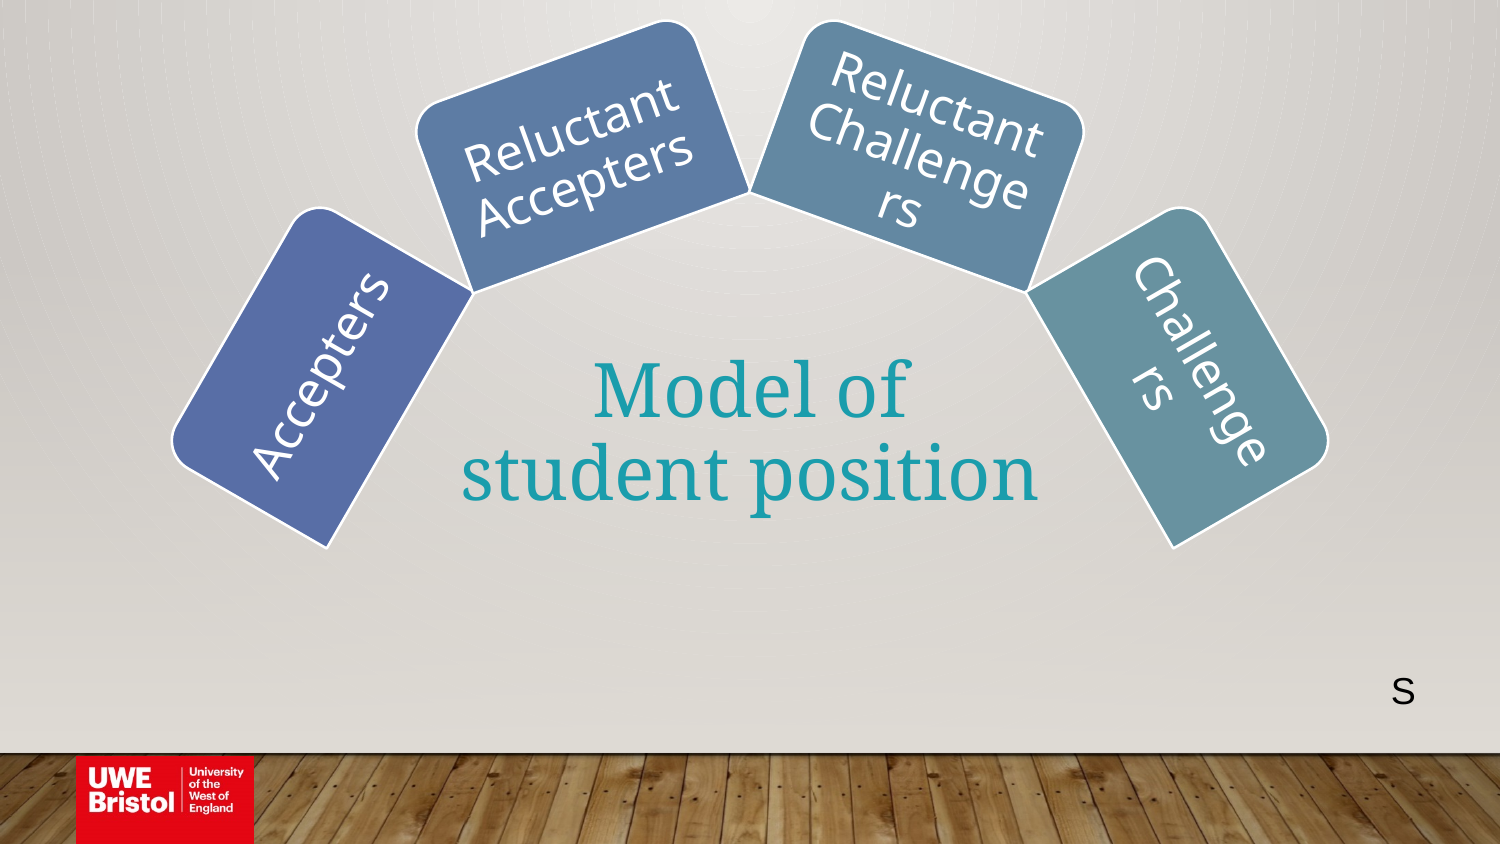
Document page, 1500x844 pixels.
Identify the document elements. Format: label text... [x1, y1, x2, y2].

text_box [168, 55, 1331, 470]
list Model of student position [459, 470, 1041, 588]
text_box S [1375, 659, 1457, 720]
picture [0, 753, 1500, 844]
